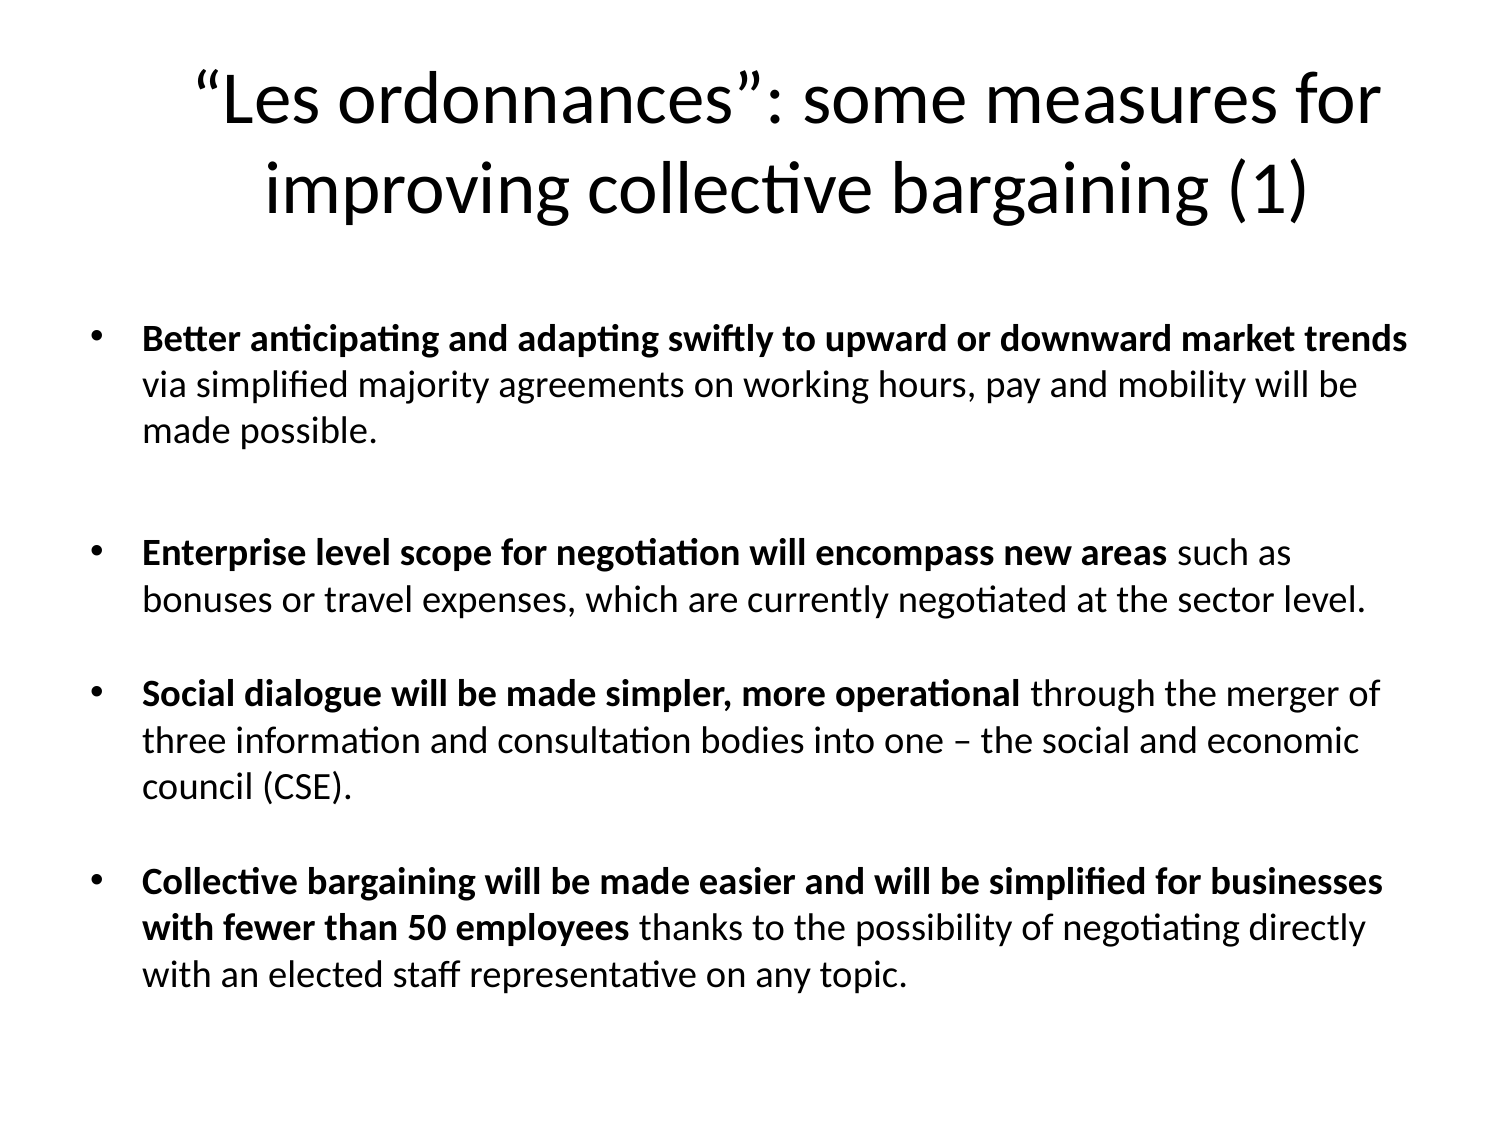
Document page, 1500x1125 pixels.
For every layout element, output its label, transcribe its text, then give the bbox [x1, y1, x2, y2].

title “Les ordonnances”: some measures for improving collective bargaining (1) [75, 45, 1425, 233]
list Better anticipating and adapting swiftly to upward or downward market trends via simplified majority agreements on working hours, pay and mobility will be made possible. Enterprise level scope for negotiation will encompass new areas such as bonuses or travel expenses, which are currently negotiated at the sector level. Social dialogue will be made simpler, more operational through the merger of three information and consultation bodies into one – the social and economic council (CSE). Collective bargaining will be made easier and will be simplified for businesses with fewer than 50 employees thanks to the possibility of negotiating directly with an elected staff representative on any topic. [75, 262, 1425, 1005]
